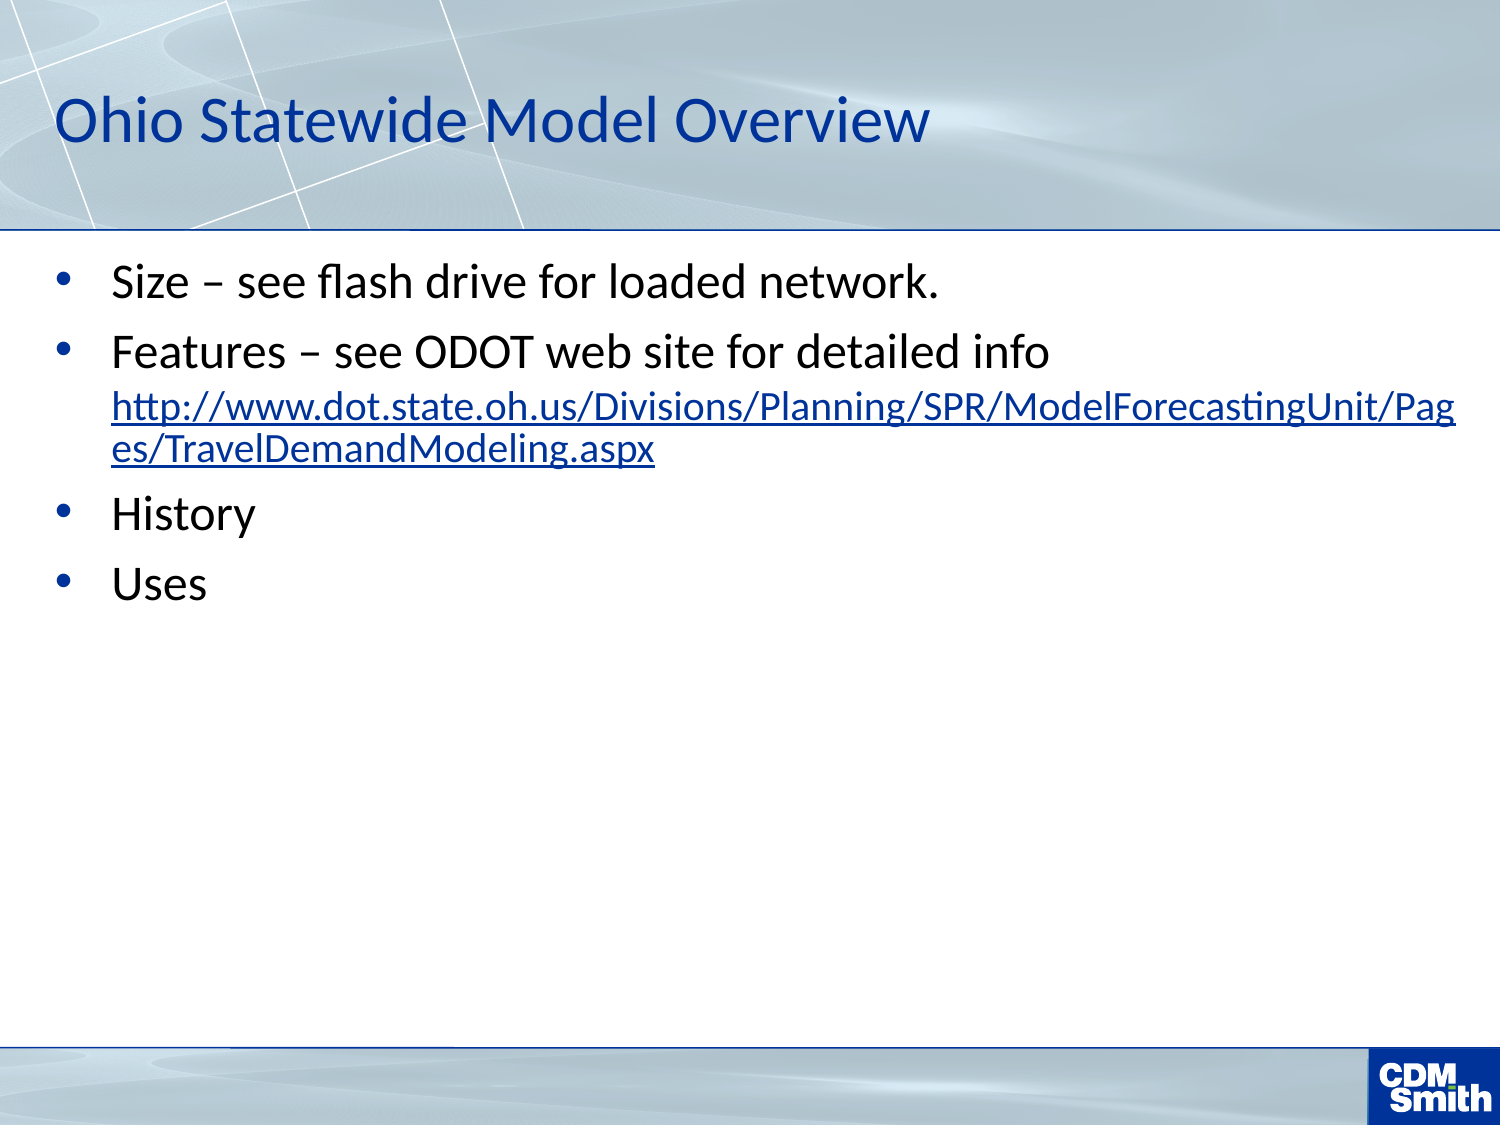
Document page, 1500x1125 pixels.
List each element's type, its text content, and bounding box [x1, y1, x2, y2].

list Size – see flash drive for loaded network. Features – see ODOT web site for detailed info http://www.dot.state.oh.us/Divisions/Planning/SPR/ModelForecastingUnit/Pages/TravelDemandModeling.aspx History Uses [39, 240, 1478, 1035]
title Ohio Statewide Model Overview [39, 0, 1478, 233]
